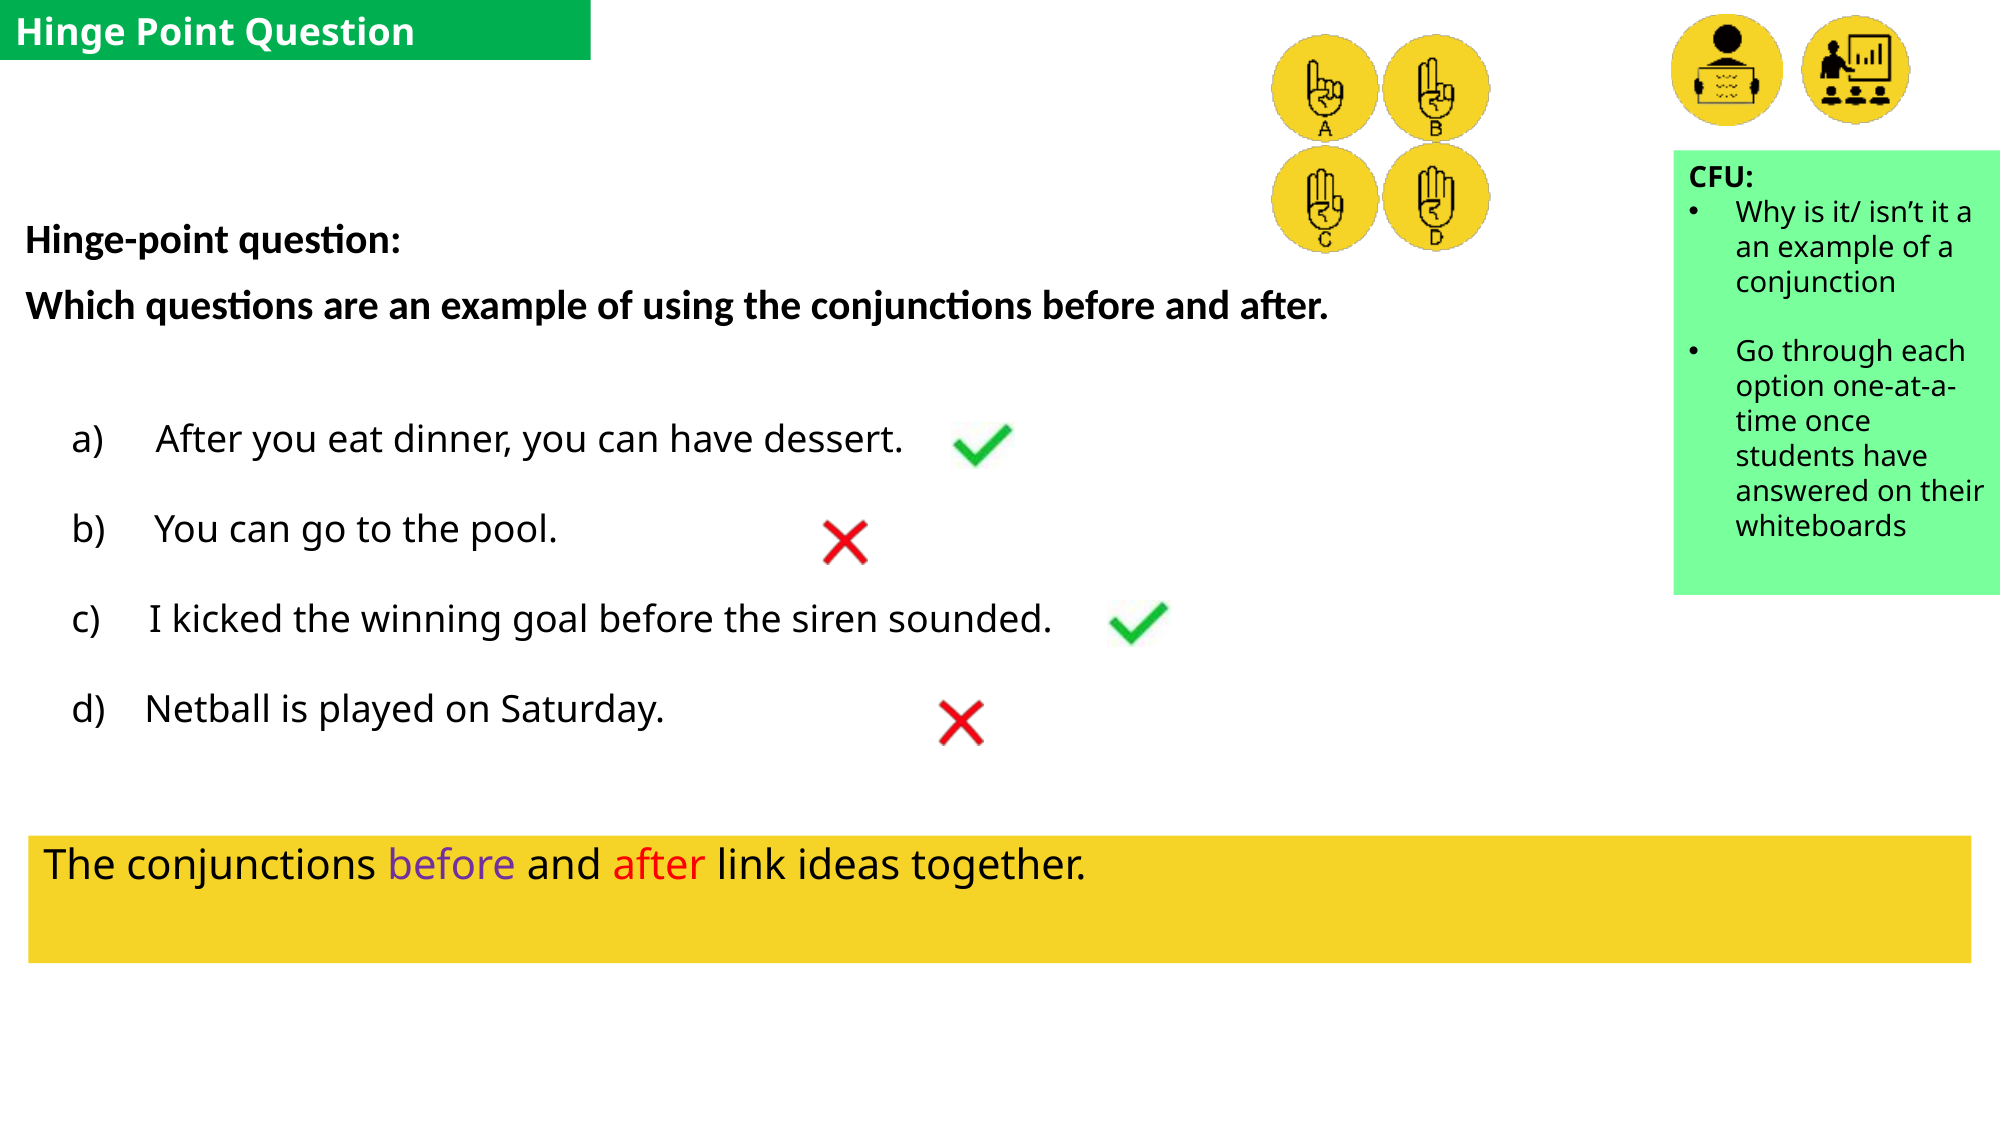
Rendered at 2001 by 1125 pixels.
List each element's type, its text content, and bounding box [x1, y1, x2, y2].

list Hinge-point question: Which questions are an example of using the conjunctions before and after. [10, 210, 1465, 366]
picture [815, 518, 868, 566]
text_box Hinge Point Question [0, 0, 591, 60]
picture [1671, 14, 1783, 126]
picture [1270, 33, 1492, 255]
text_box After you eat dinner, you can have dessert. b) You can go to the pool. c) I kicked the winning goal before the siren sounded. d) Netball is played on Saturday. [56, 382, 1147, 828]
picture [1107, 600, 1171, 647]
text_box The conjunctions before and after link ideas together. [28, 835, 1972, 964]
picture [1800, 14, 1912, 126]
picture [932, 698, 984, 746]
text_box CFU: Why is it/ isn’t it a an example of a conjunction Go through each option one-at-a-time once students have answered on their whiteboards [1673, 150, 2000, 595]
picture [951, 422, 1016, 469]
